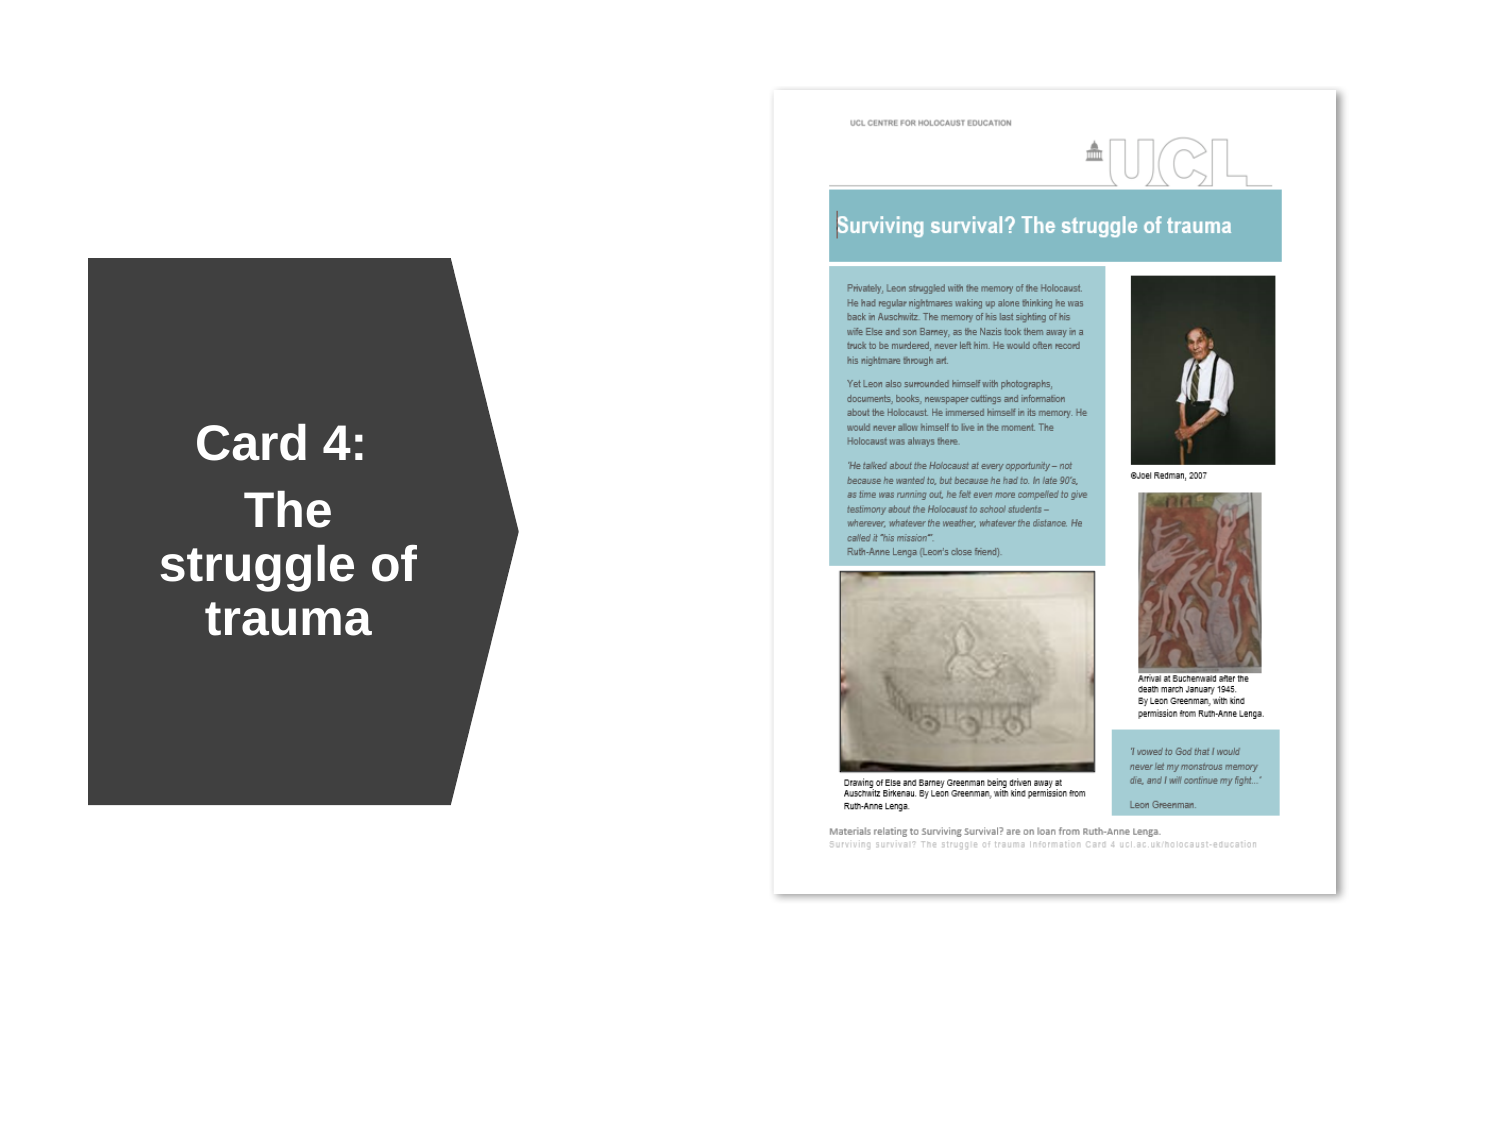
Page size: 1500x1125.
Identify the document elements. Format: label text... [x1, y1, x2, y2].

picture [773, 89, 1337, 894]
text_box [86, 256, 521, 808]
text_box Card 4: The struggle of trauma [126, 322, 450, 741]
